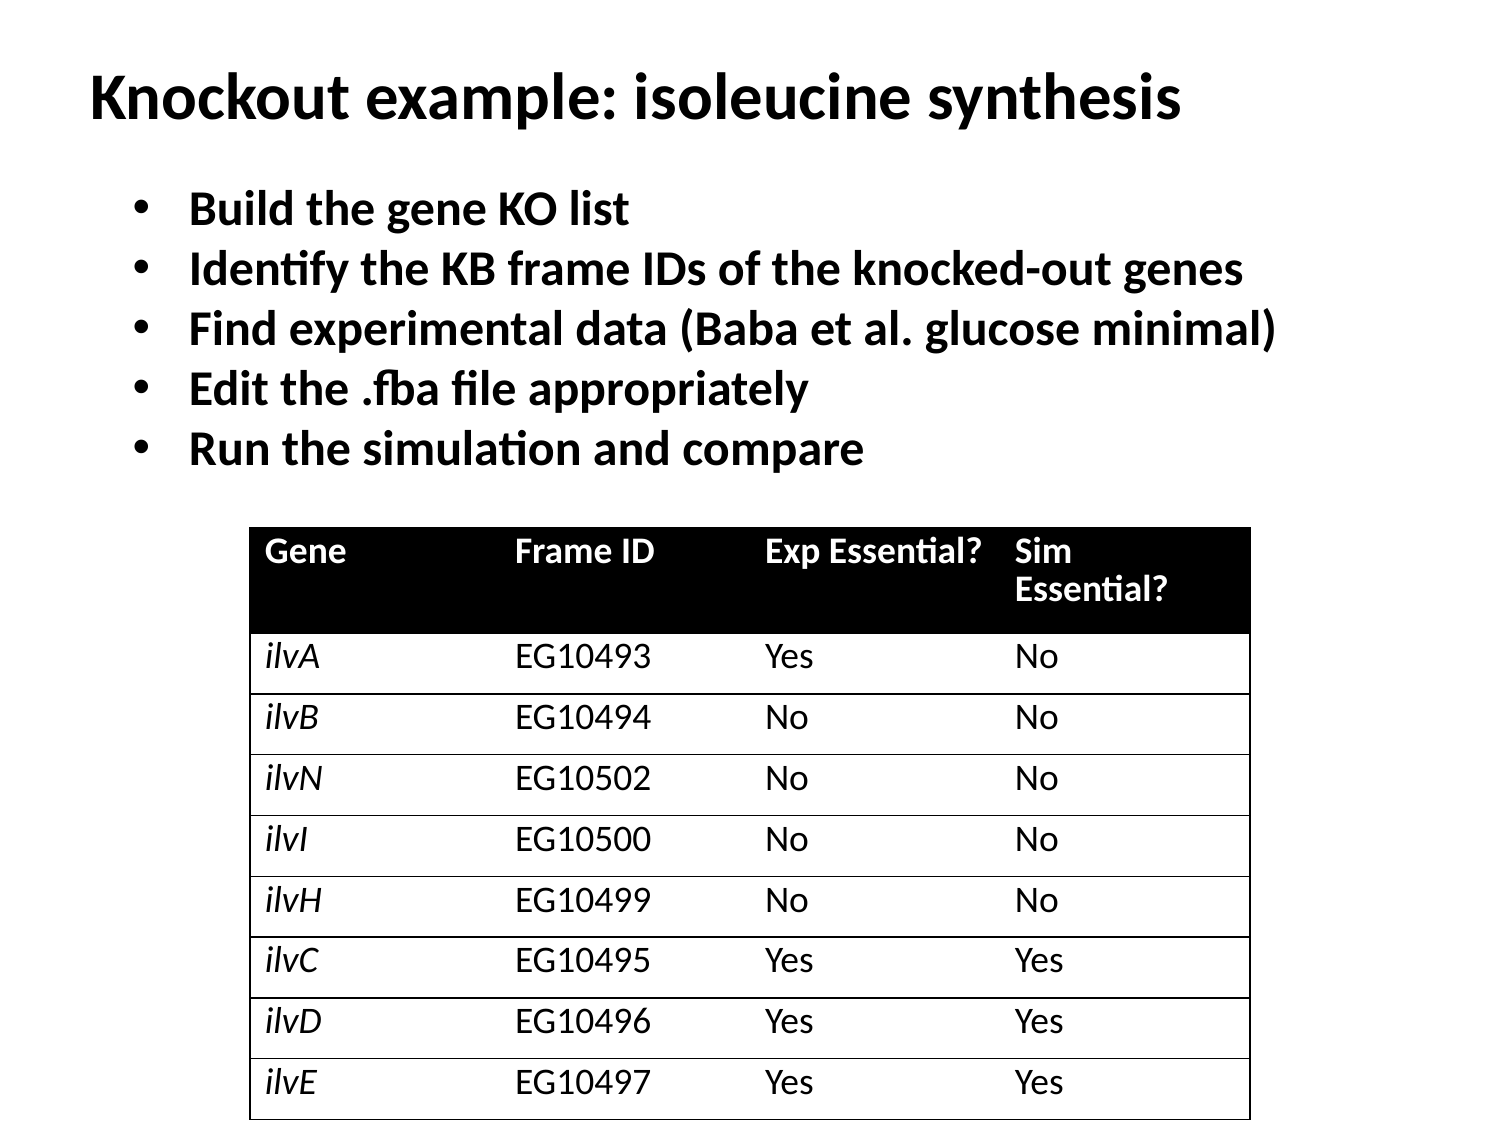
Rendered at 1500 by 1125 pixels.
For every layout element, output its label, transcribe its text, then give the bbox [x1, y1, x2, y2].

table_cell EG10500 [500, 816, 750, 876]
table_cell No [750, 877, 1000, 936]
table_cell Yes [750, 938, 1000, 997]
table_cell No [750, 695, 1000, 754]
table_cell No [1000, 634, 1249, 693]
table_cell Yes [1000, 999, 1249, 1058]
table_cell No [750, 816, 1000, 876]
table_header Frame ID [500, 529, 750, 632]
table_cell Yes [1000, 938, 1249, 997]
table_header Sim Essential? [1000, 529, 1249, 632]
table_cell EG10493 [500, 634, 750, 693]
text_box Build the gene KO list Identify the KB frame IDs of the knocked-out genes Find experimental data (Baba et al. glucose minimal) Edit the .fba file appropriately Run the simulation and compare [117, 168, 1373, 484]
table_cell No [1000, 755, 1249, 815]
table_cell No [1000, 816, 1249, 876]
table_cell Yes [750, 1059, 1000, 1119]
table_cell ilvH [251, 877, 500, 936]
table_cell ilvC [251, 938, 500, 997]
table_cell ilvN [251, 755, 500, 815]
table_cell EG10495 [500, 938, 750, 997]
table_cell ilvI [251, 816, 500, 876]
table_cell ilvD [251, 999, 500, 1058]
table_cell EG10494 [500, 695, 750, 754]
title Knockout example: isoleucine synthesis [75, 45, 1425, 155]
table_cell No [1000, 877, 1249, 936]
table_cell ilvA [251, 634, 500, 693]
table_cell Yes [750, 634, 1000, 693]
table_cell No [1000, 695, 1249, 754]
table_cell EG10502 [500, 755, 750, 815]
table_cell ilvE [251, 1059, 500, 1119]
table_cell Yes [750, 999, 1000, 1058]
table_cell ilvB [251, 695, 500, 754]
table_cell Yes [1000, 1059, 1249, 1119]
table_cell EG10496 [500, 999, 750, 1058]
table_cell No [750, 755, 1000, 815]
table_header Gene [251, 529, 500, 632]
table_header Exp Essential? [750, 529, 1000, 632]
table_cell EG10499 [500, 877, 750, 936]
table_cell EG10497 [500, 1059, 750, 1119]
